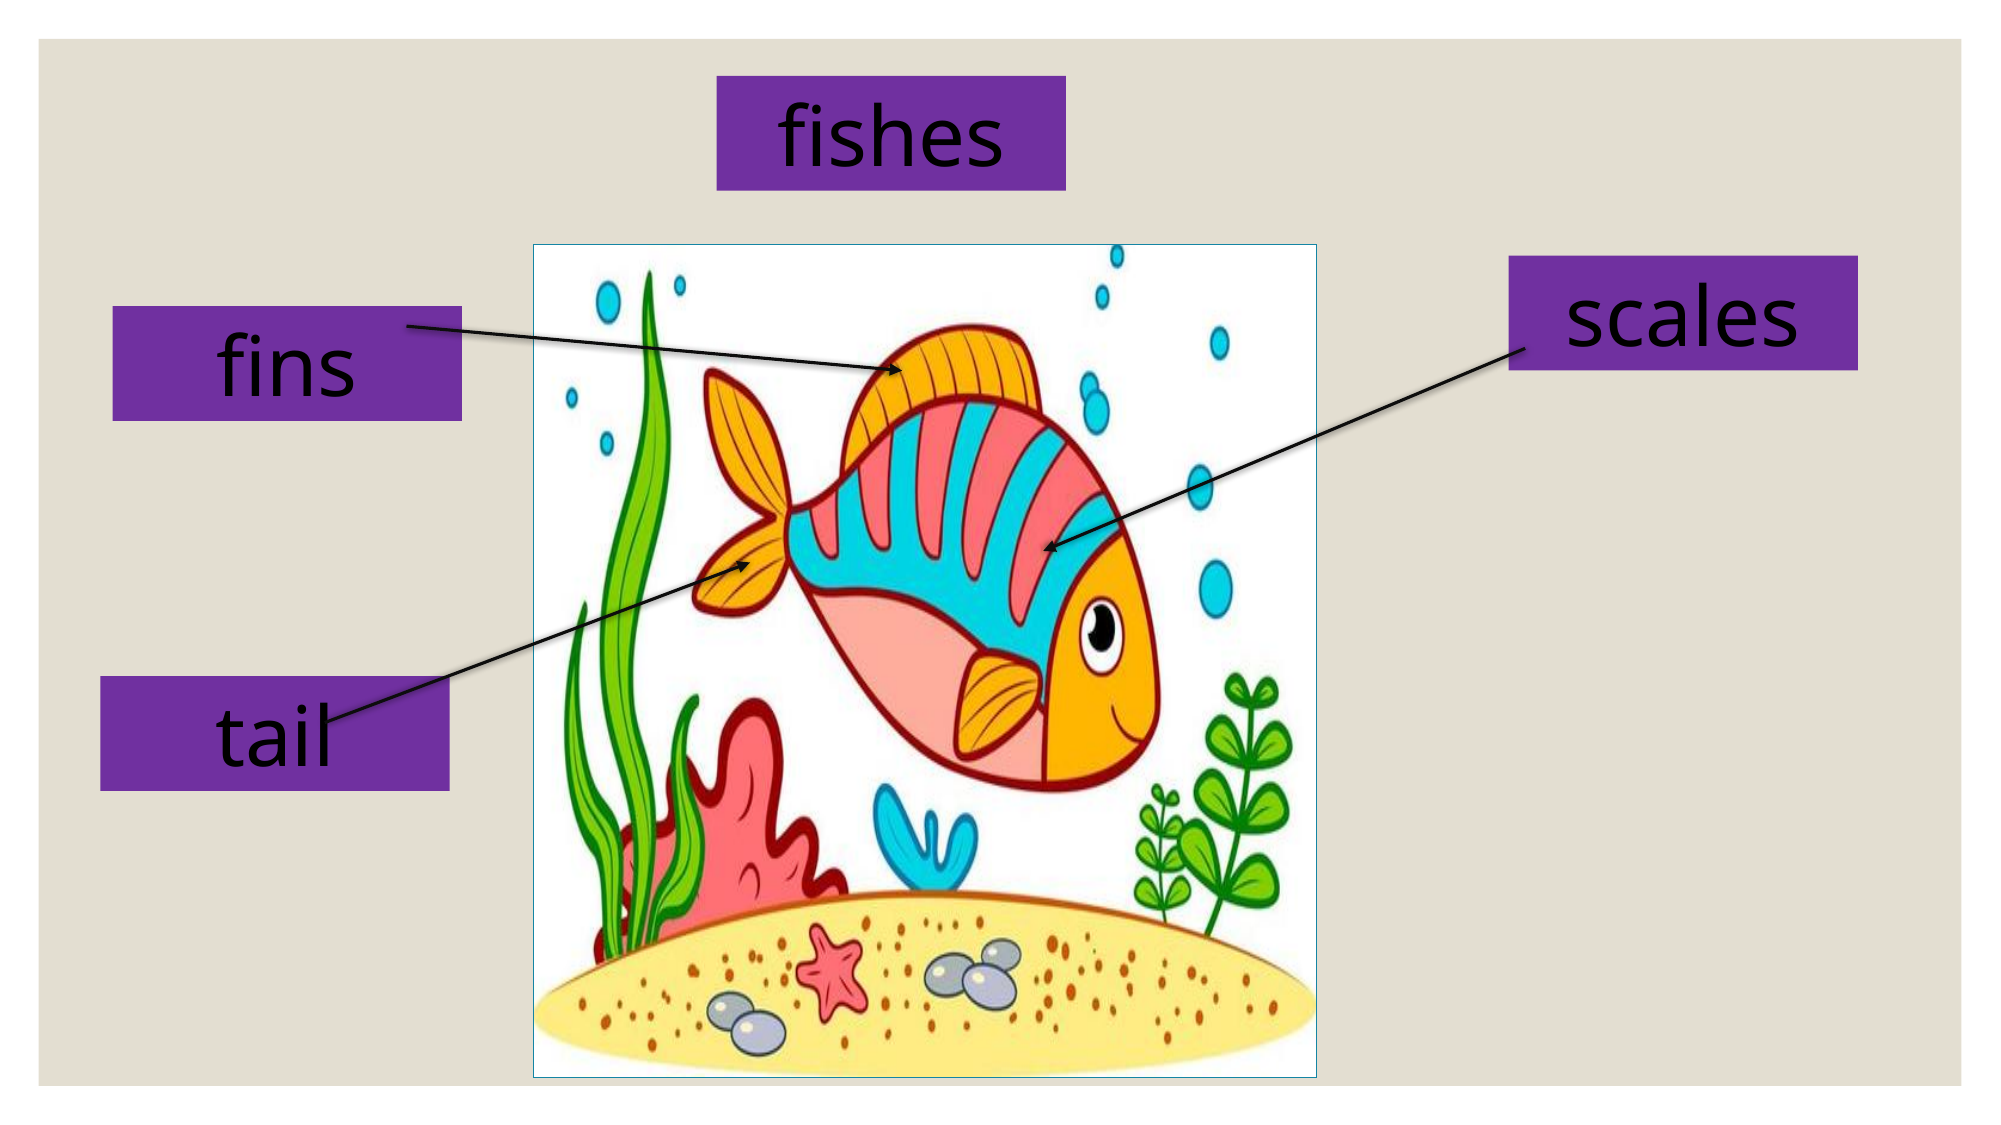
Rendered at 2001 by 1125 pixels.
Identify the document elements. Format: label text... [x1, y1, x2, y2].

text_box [1043, 348, 1526, 551]
picture [533, 244, 1317, 1078]
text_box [406, 326, 903, 371]
text_box tail [100, 676, 450, 791]
text_box fins [112, 306, 462, 421]
text_box fishes [716, 75, 1066, 191]
text_box scales [1508, 255, 1858, 371]
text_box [324, 562, 750, 723]
